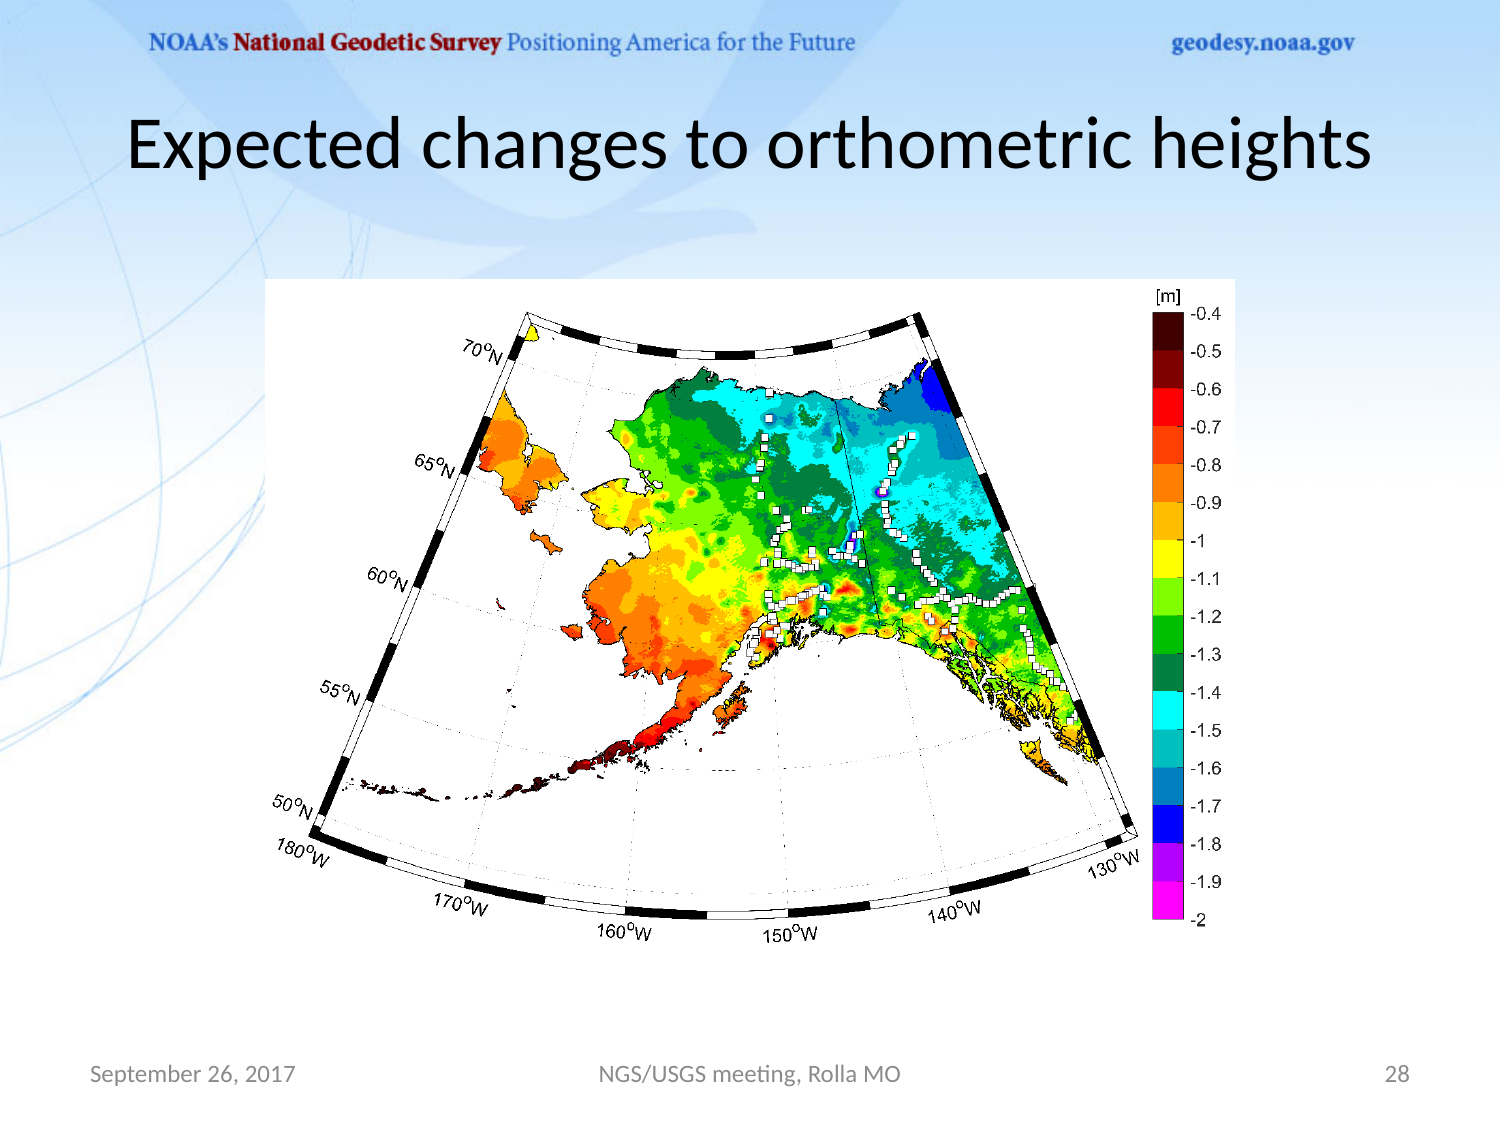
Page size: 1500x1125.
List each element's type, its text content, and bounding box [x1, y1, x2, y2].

picture [0, 0, 1500, 1125]
title Expected changes to orthometric heights [75, 45, 1425, 233]
footer NGS/USGS meeting, Rolla MO [512, 1042, 988, 1103]
slide_number 28 [1074, 1042, 1425, 1103]
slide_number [75, 1042, 425, 1103]
